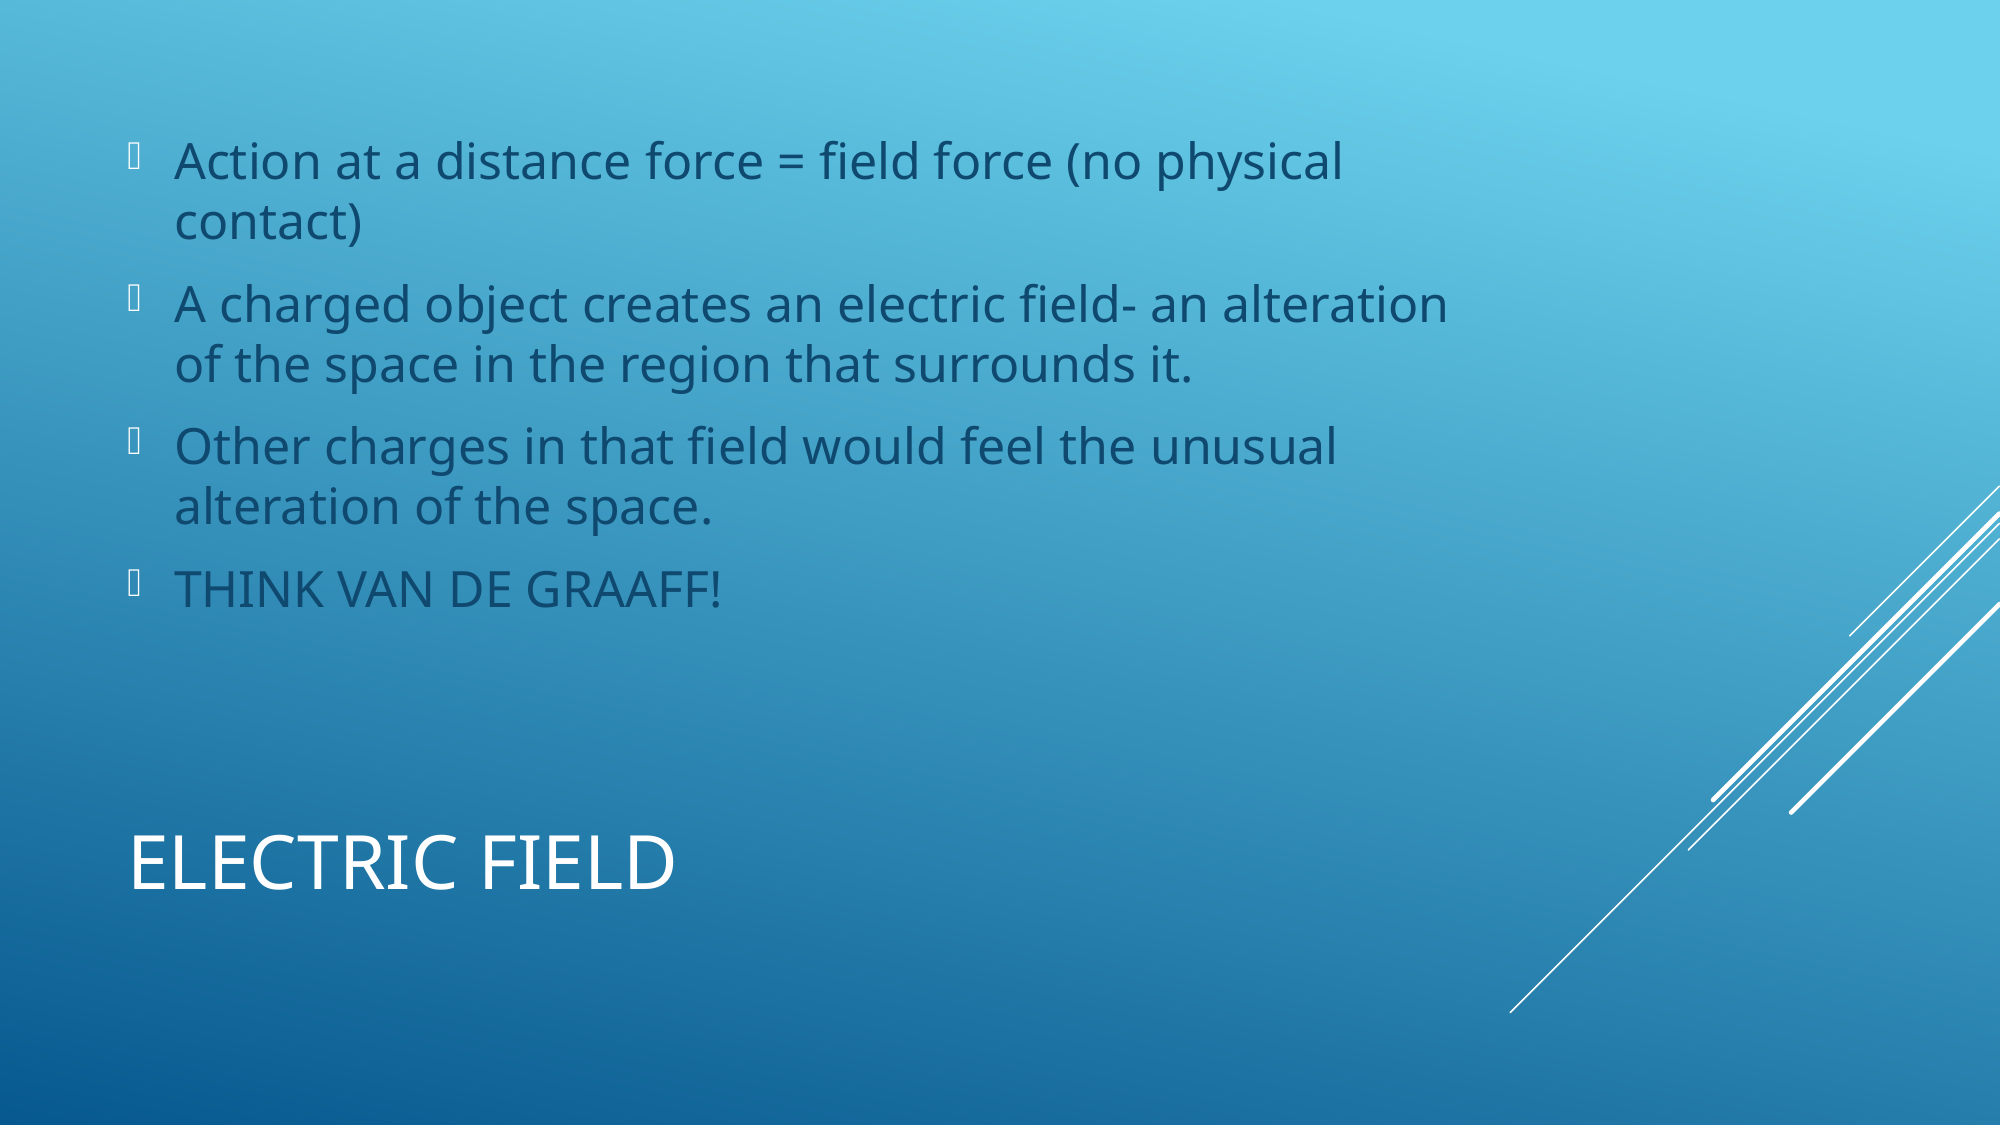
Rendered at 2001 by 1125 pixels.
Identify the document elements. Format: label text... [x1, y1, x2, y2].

list Action at a distance force = field force (no physical contact) A charged object creates an electric field- an alteration of the space in the region that surrounds it. Other charges in that field would feel the unusual alteration of the space. THINK VAN DE GRAAFF! [112, 112, 1513, 706]
title Electric field [112, 736, 1513, 984]
